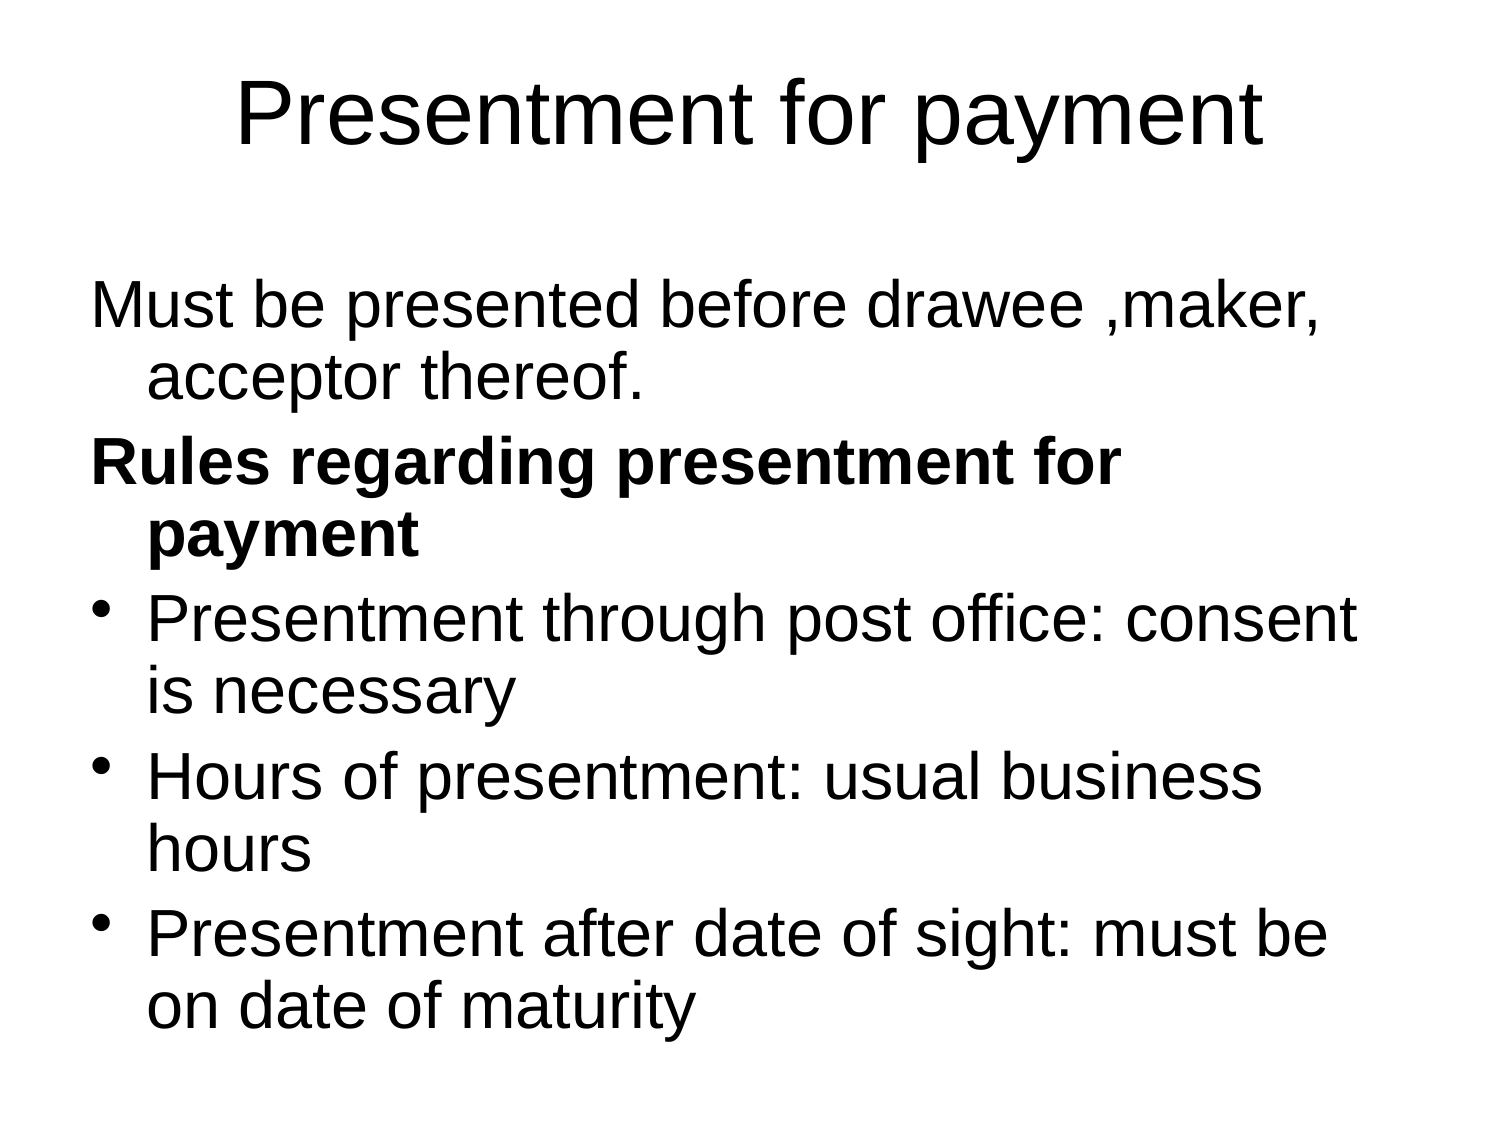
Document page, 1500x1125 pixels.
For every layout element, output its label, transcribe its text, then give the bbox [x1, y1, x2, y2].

title Presentment for payment [75, 45, 1425, 233]
list Must be presented before drawee ,maker, acceptor thereof. Rules regarding presentment for payment Presentment through post office: consent is necessary Hours of presentment: usual business hours Presentment after date of sight: must be on date of maturity [75, 262, 1425, 1005]
